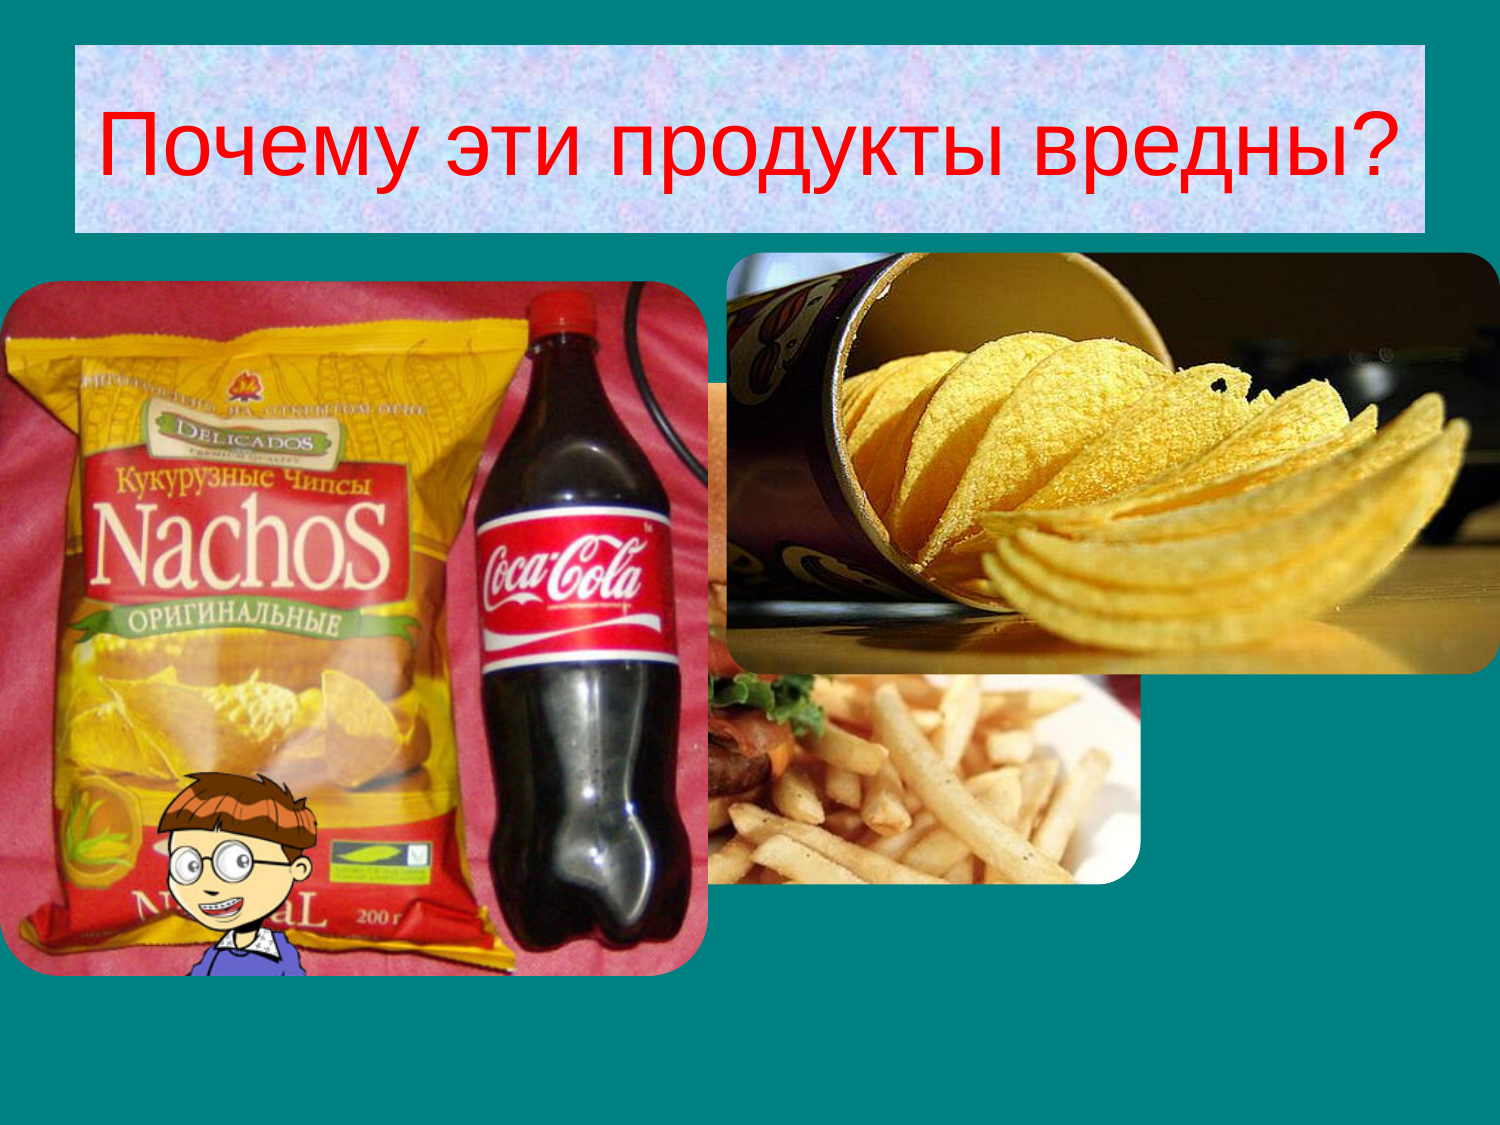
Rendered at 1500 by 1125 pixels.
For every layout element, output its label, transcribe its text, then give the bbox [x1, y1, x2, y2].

title Почему эти продукты вредны? [75, 45, 1425, 233]
picture [0, 281, 709, 977]
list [712, 382, 1141, 885]
picture [726, 252, 1500, 675]
